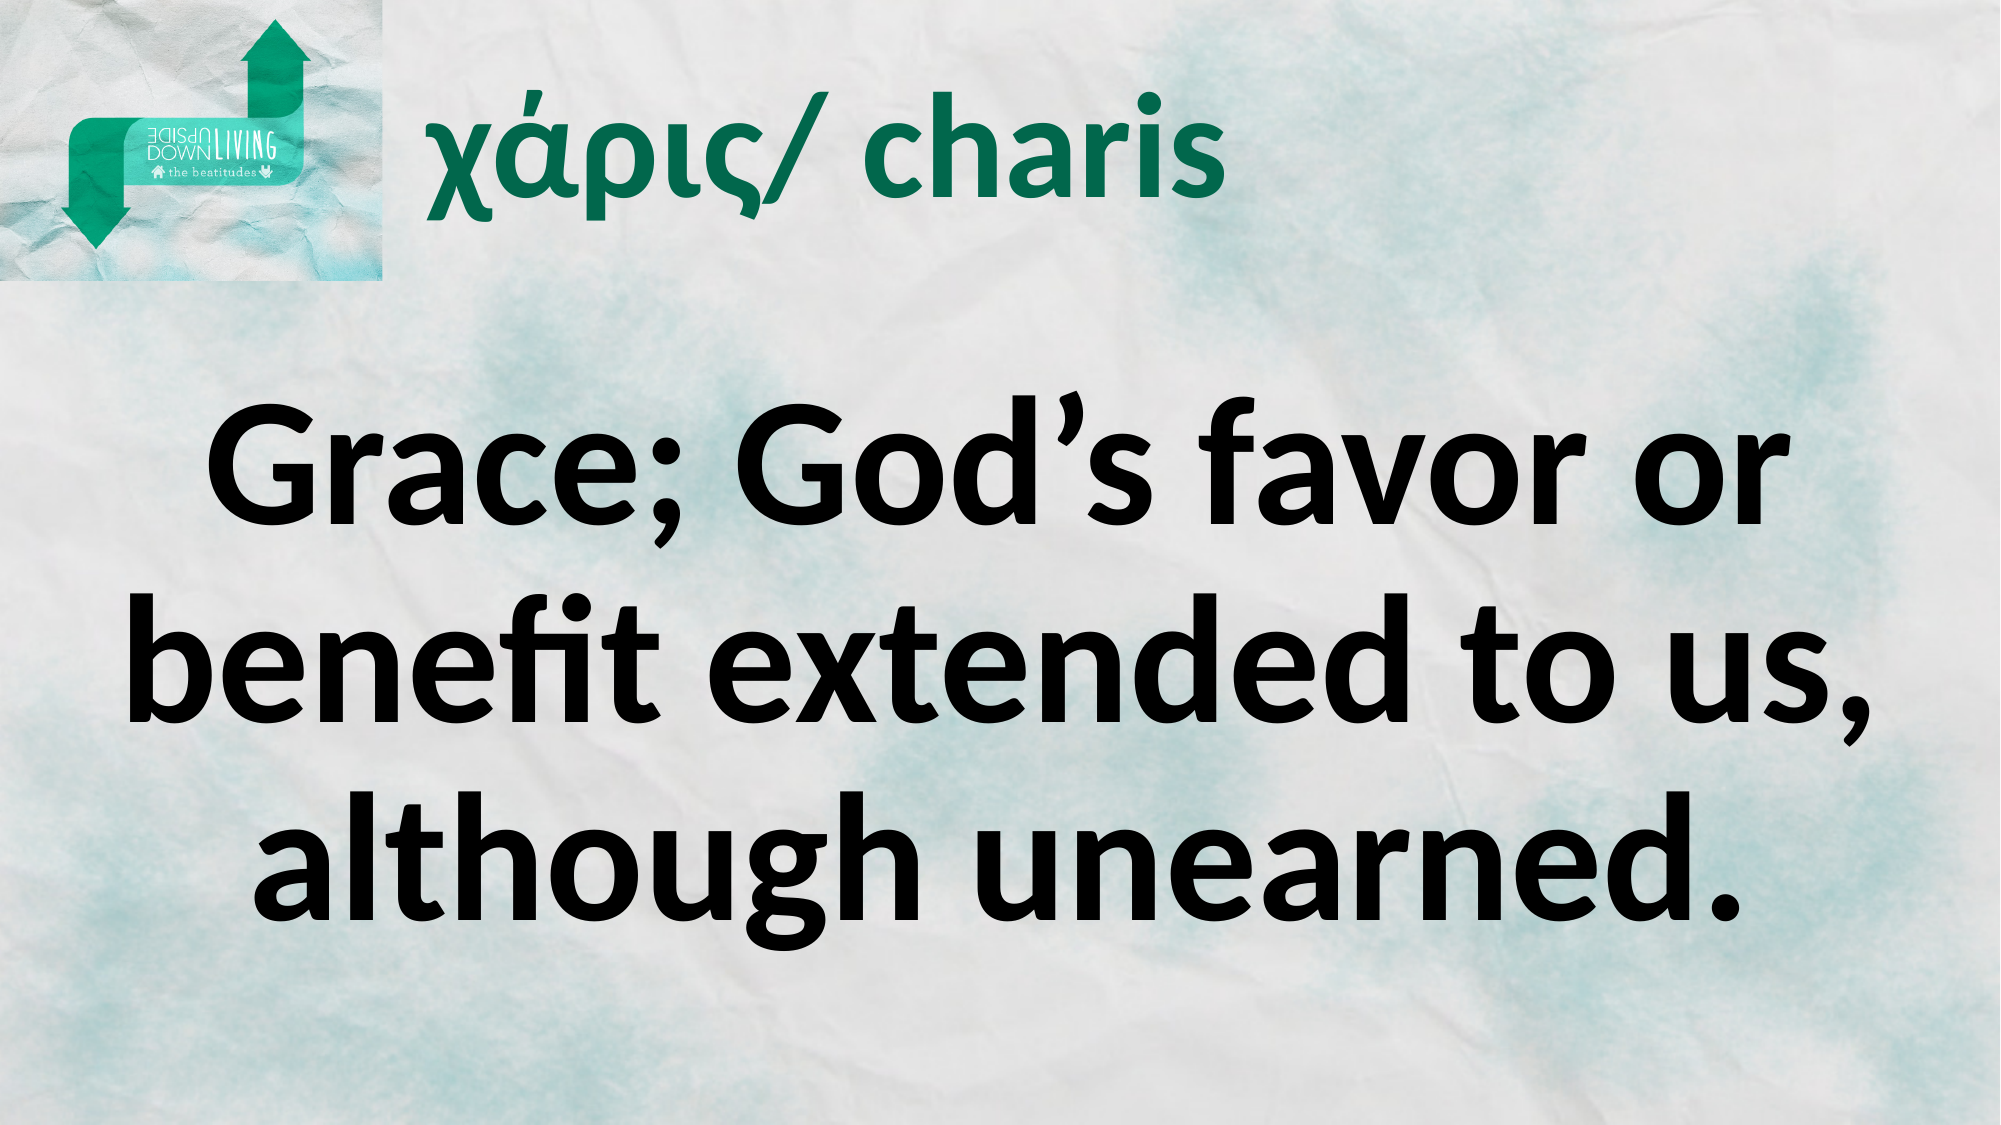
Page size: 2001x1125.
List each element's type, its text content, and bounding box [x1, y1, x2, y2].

picture [0, 0, 2001, 1125]
title χάρις/ charis [411, 19, 1959, 278]
list Grace; God’s favor or benefit extended to us, although unearned. [42, 358, 1959, 1100]
